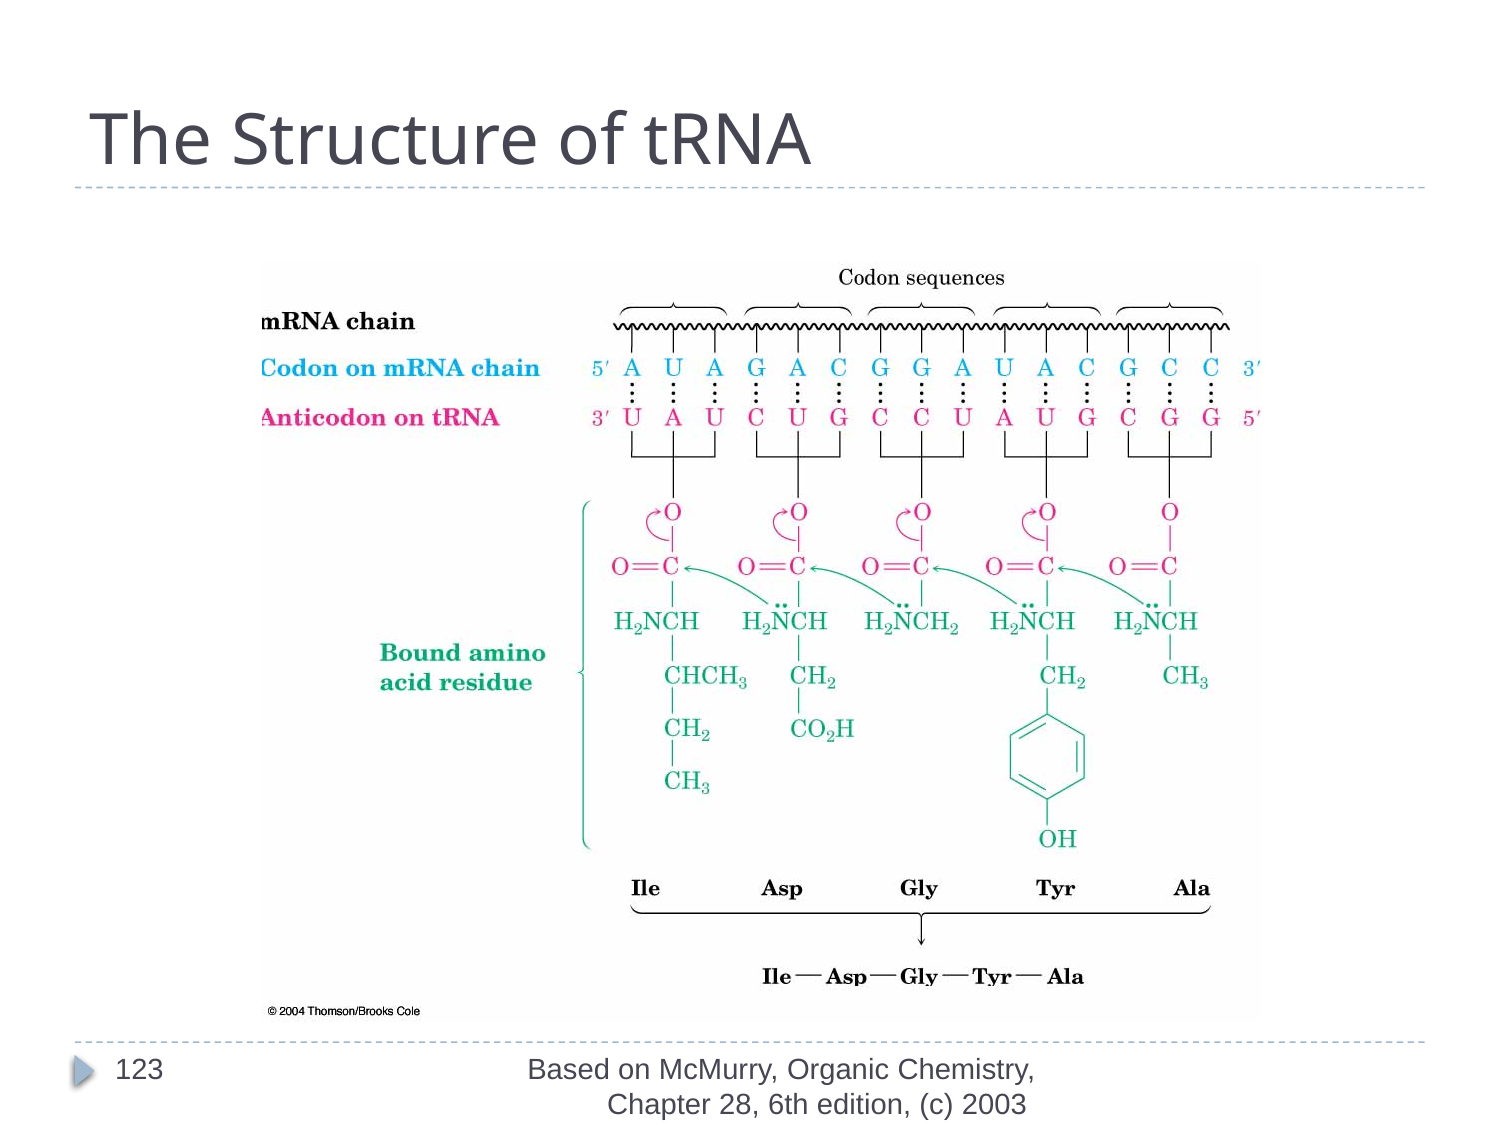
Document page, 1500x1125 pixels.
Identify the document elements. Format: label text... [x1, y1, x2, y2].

slide_number 123 [100, 1042, 426, 1103]
title The Structure of tRNA [75, 37, 1425, 188]
picture [262, 262, 1262, 1023]
footer Based on McMurry, Organic Chemistry, Chapter 28, 6th edition, (c) 2003 [475, 1042, 1051, 1103]
